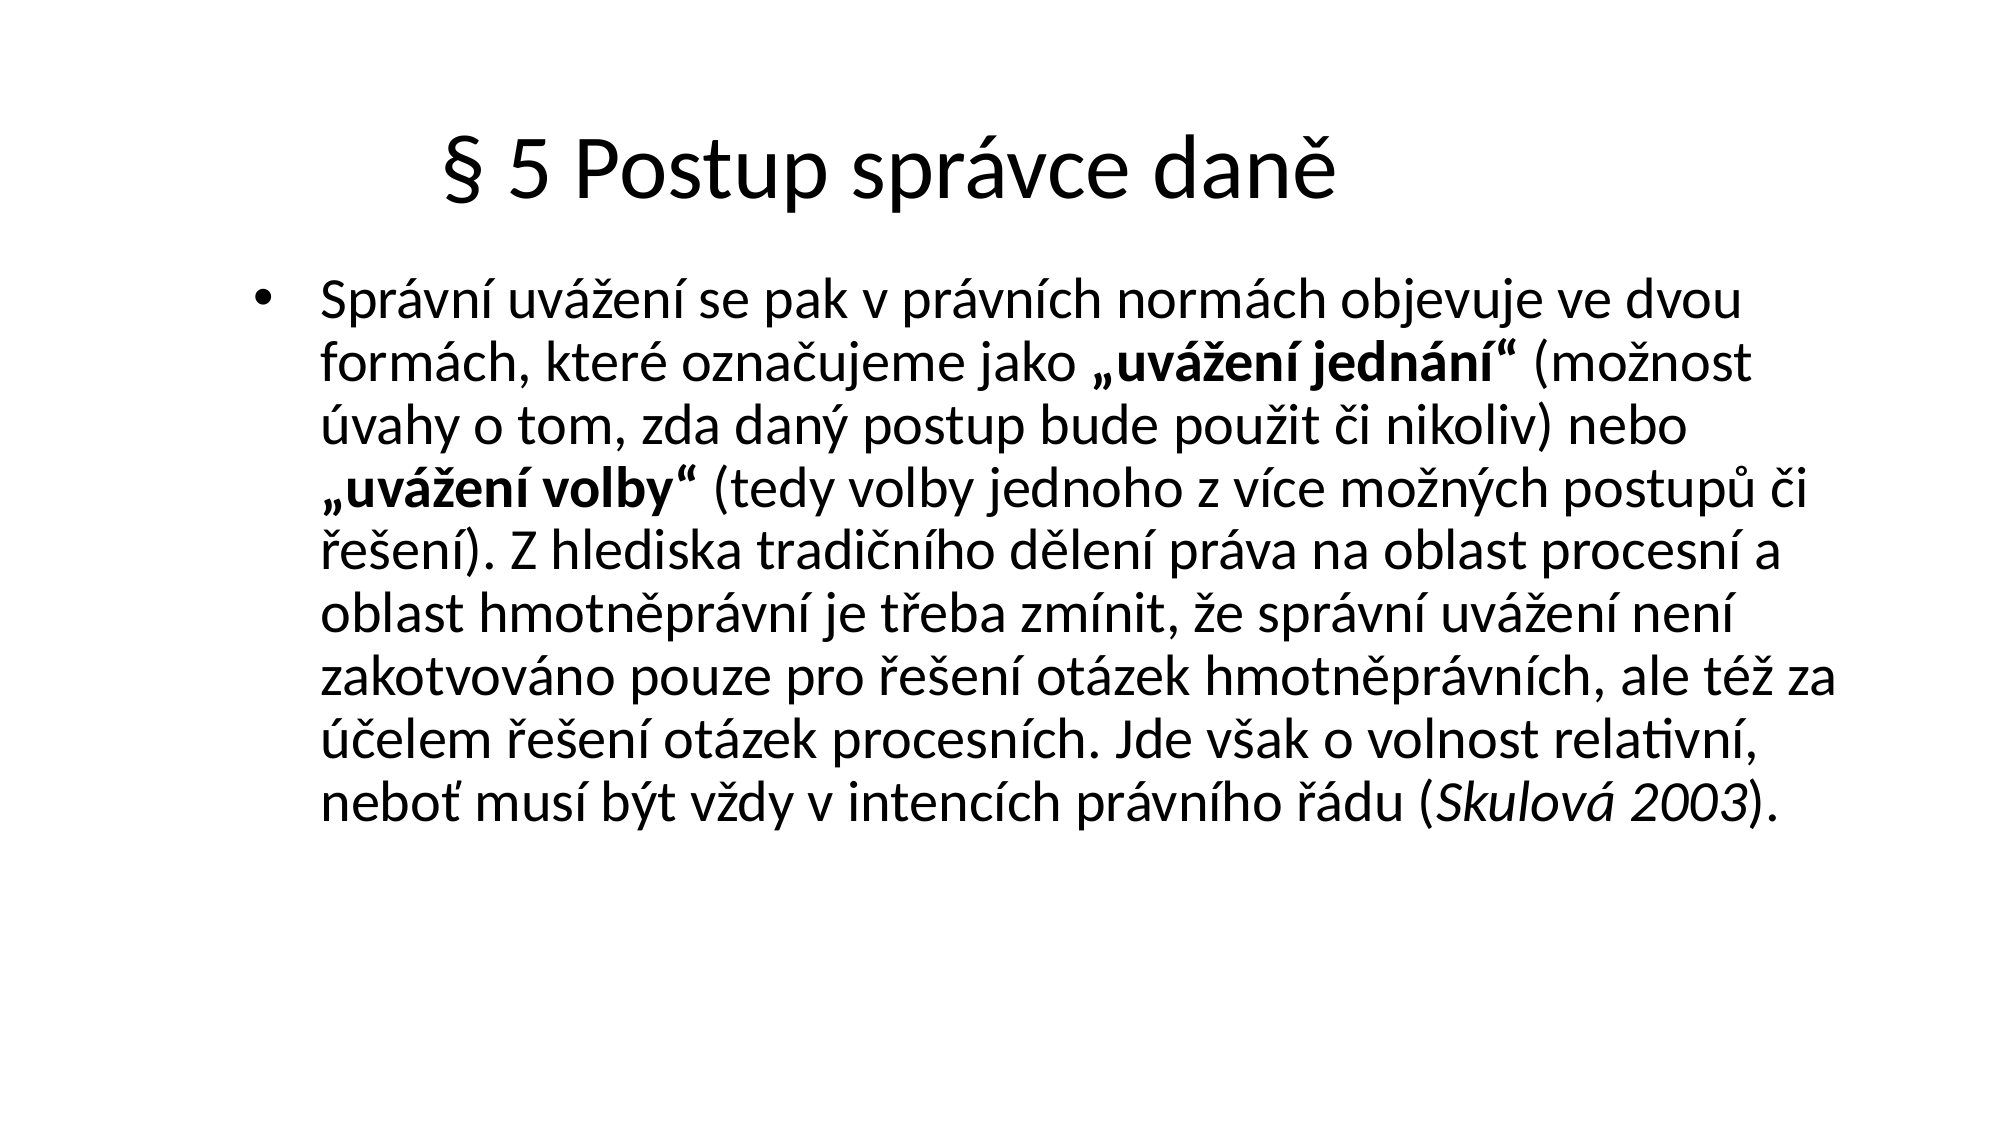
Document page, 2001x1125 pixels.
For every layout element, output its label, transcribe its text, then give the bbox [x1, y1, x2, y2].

list Správní uvážení se pak v právních normách objevuje ve dvou formách, které označujeme jako „uvážení jednání“ (možnost úvahy o tom, zda daný postup bude použit či nikoliv) nebo „uvážení volby“ (tedy volby jednoho z více možných postupů či řešení). Z hlediska tradičního dělení práva na oblast procesní a oblast hmotněprávní je třeba zmínit, že správní uvážení není zakotvováno pouze pro řešení otázek hmotněprávních, ale též za účelem řešení otázek procesních. Jde však o volnost relativní, neboť musí být vždy v intencích právního řádu (Skulová 2003). [230, 253, 1888, 1125]
title § 5 Postup správce daně [425, 102, 1888, 235]
